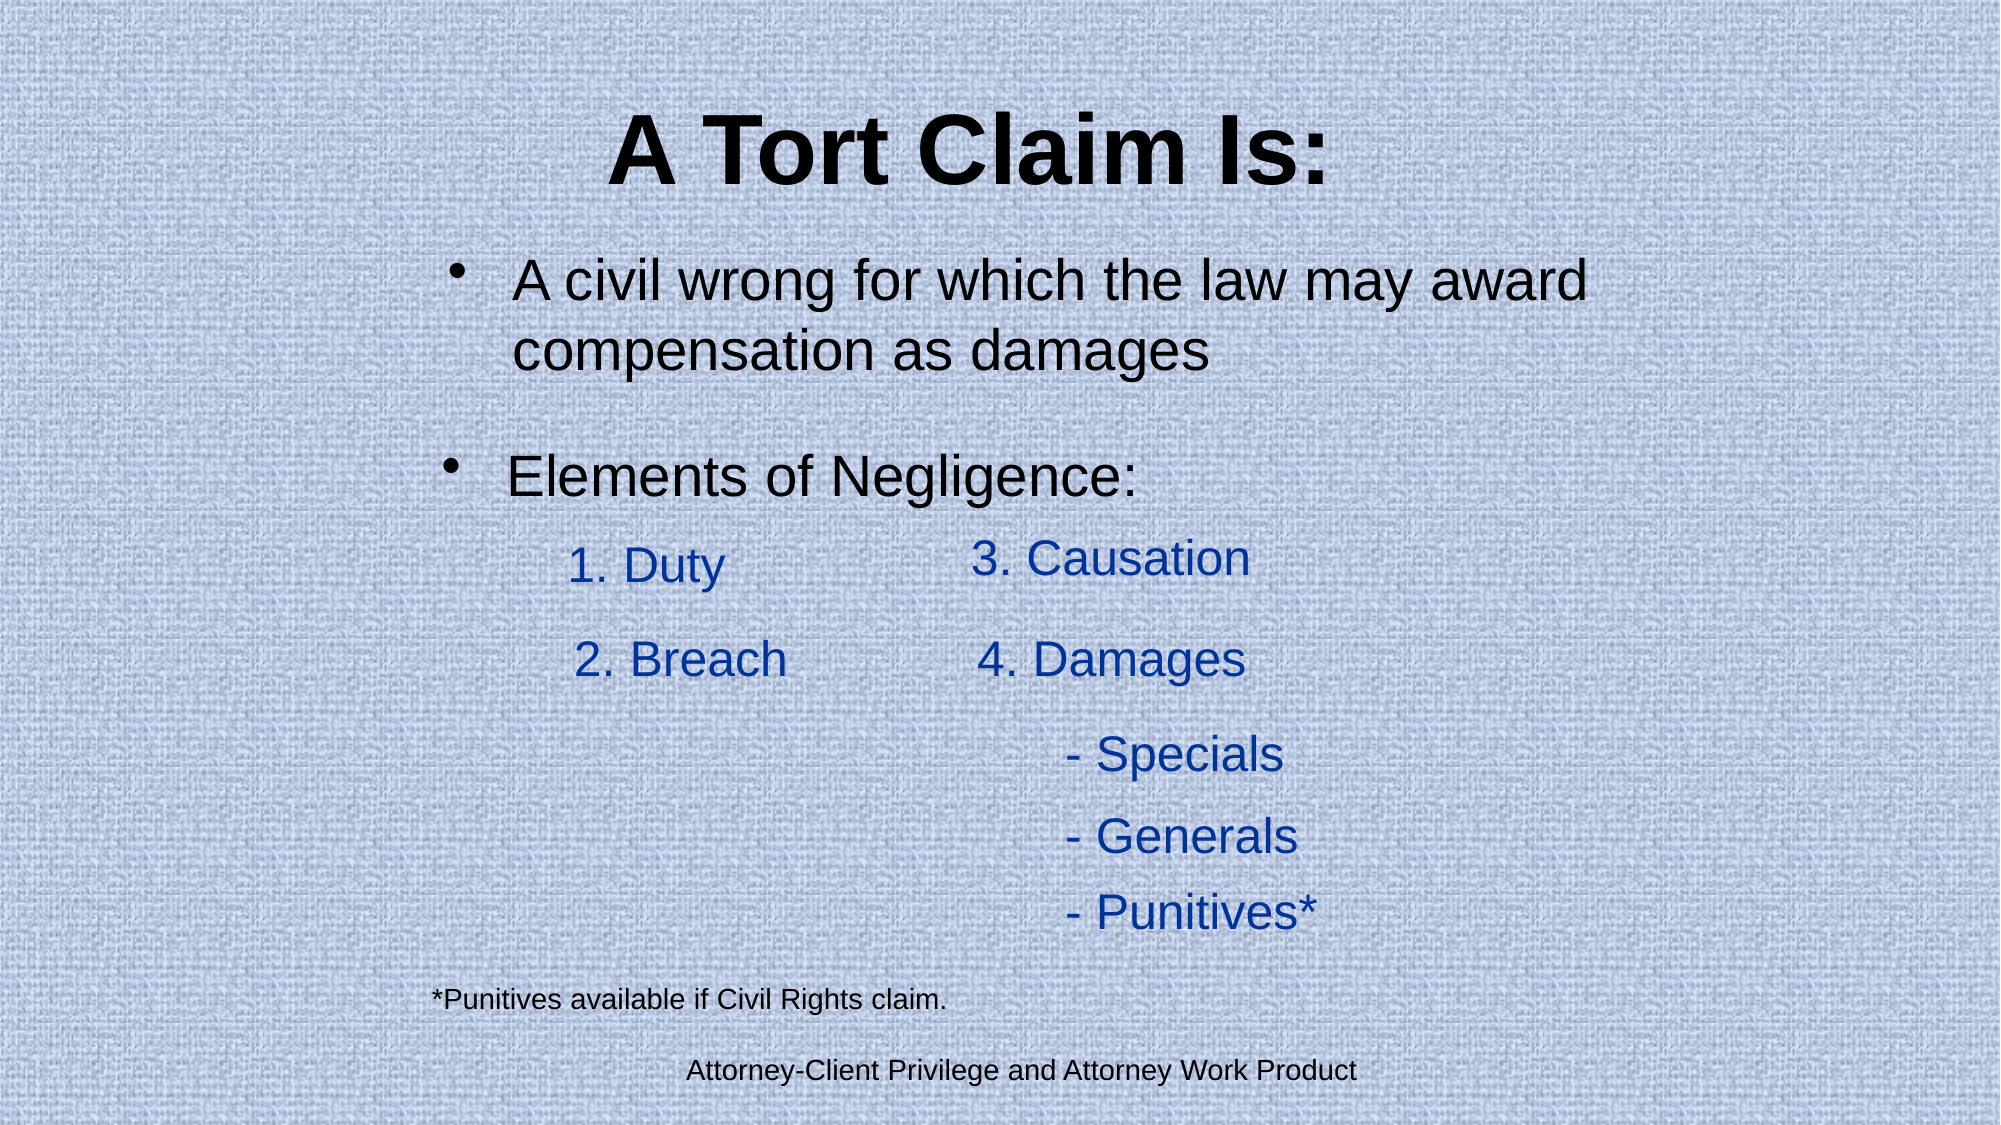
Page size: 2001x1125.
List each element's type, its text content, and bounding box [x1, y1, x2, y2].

text_box *Punitives available if Civil Rights claim. [417, 979, 1247, 1023]
text_box A civil wrong for which the law may award compensation as damages [432, 234, 1633, 390]
text_box - Generals [1050, 808, 1429, 871]
text_box Elements of Negligence: [426, 430, 1627, 515]
text_box 3. Causation [955, 518, 1581, 594]
text_box - Punitives* [1050, 883, 1561, 947]
text_box Attorney-Client Privilege and Attorney Work Product [671, 1044, 1391, 1125]
text_box 2. Breach [559, 619, 962, 694]
text_box A Tort Claim Is: [407, 77, 1533, 213]
text_box 4. Damages [962, 619, 1588, 694]
text_box - Specials [1050, 726, 1549, 789]
text_box 1. Duty [552, 524, 1178, 600]
